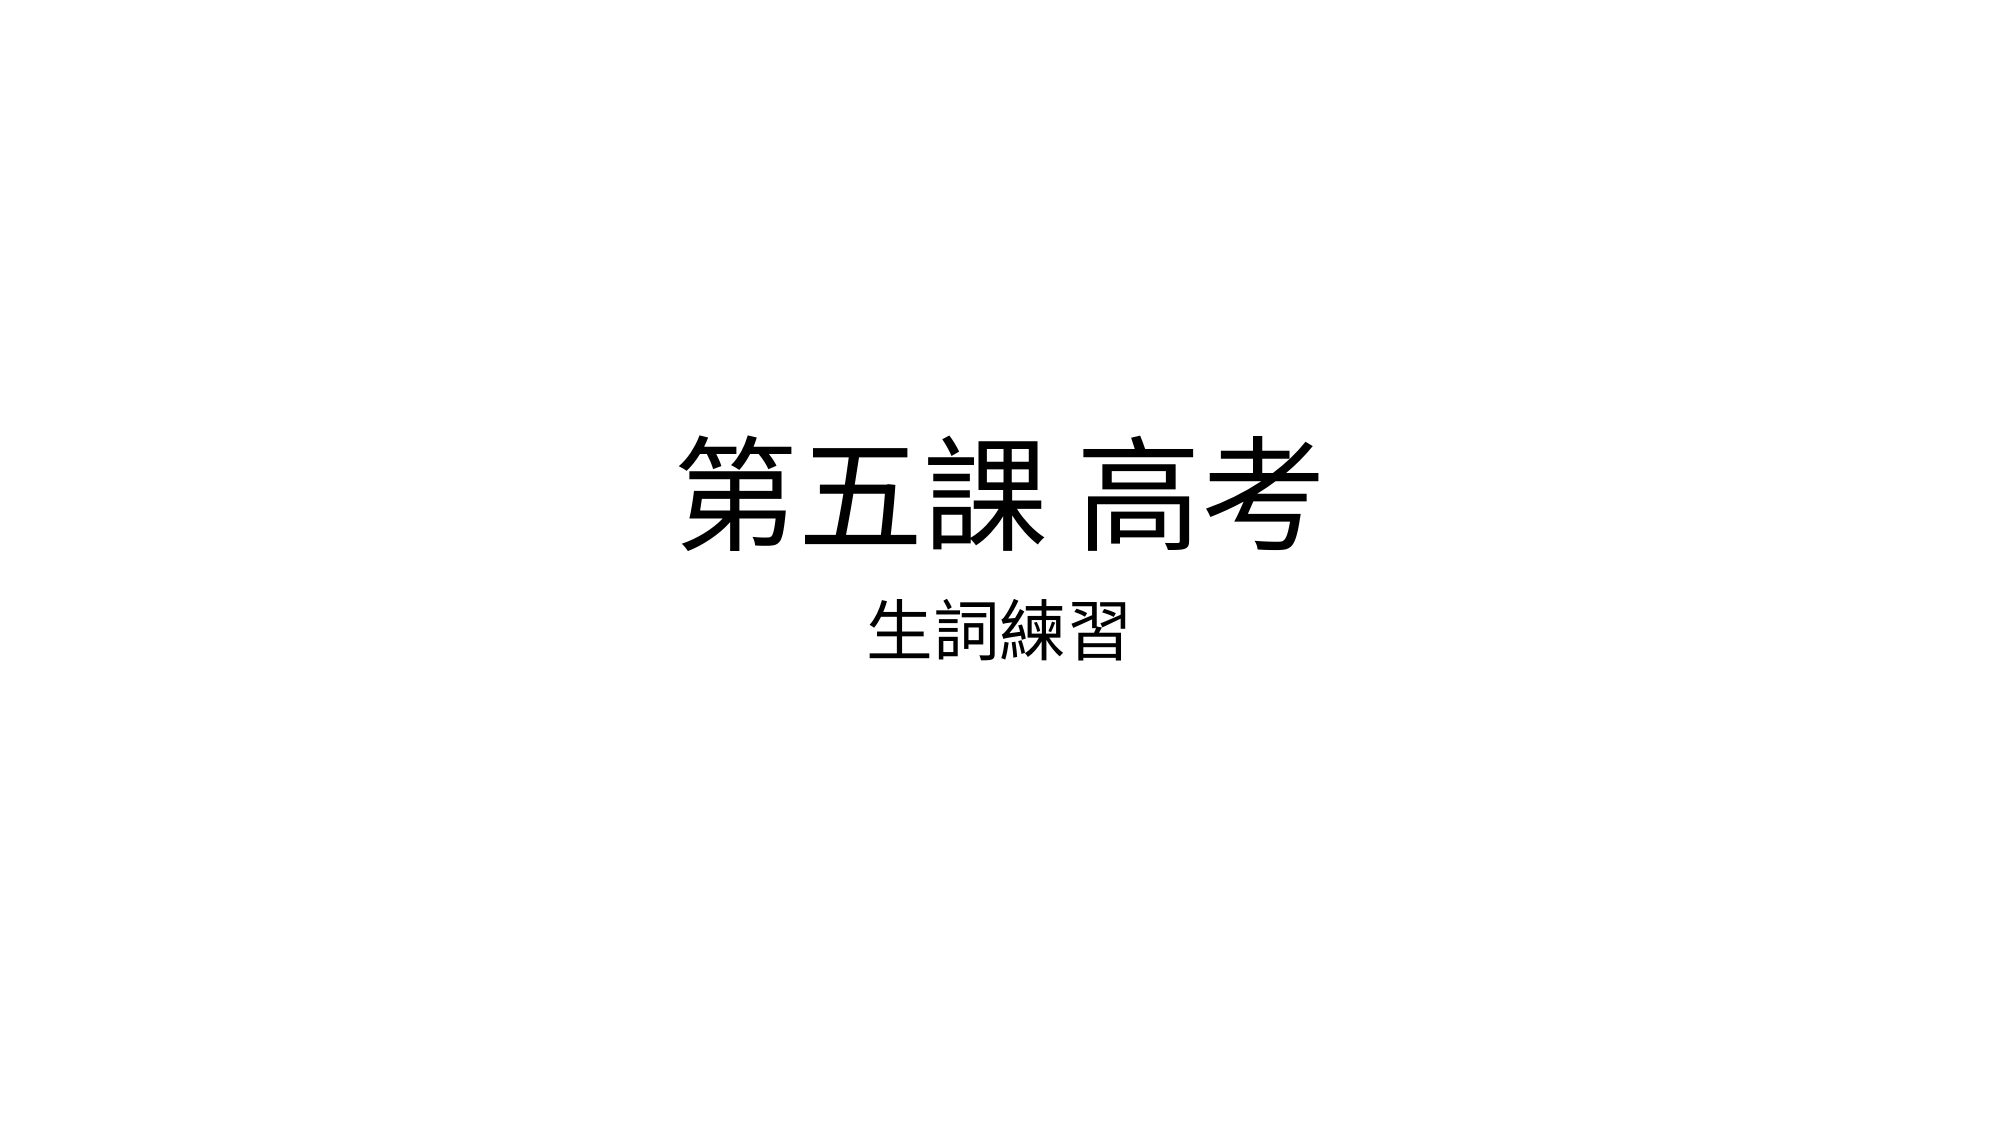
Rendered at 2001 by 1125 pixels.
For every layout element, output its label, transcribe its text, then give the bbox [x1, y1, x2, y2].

title 第五課 高考 [249, 184, 1750, 576]
subtitle 生詞練習 [249, 590, 1750, 863]
